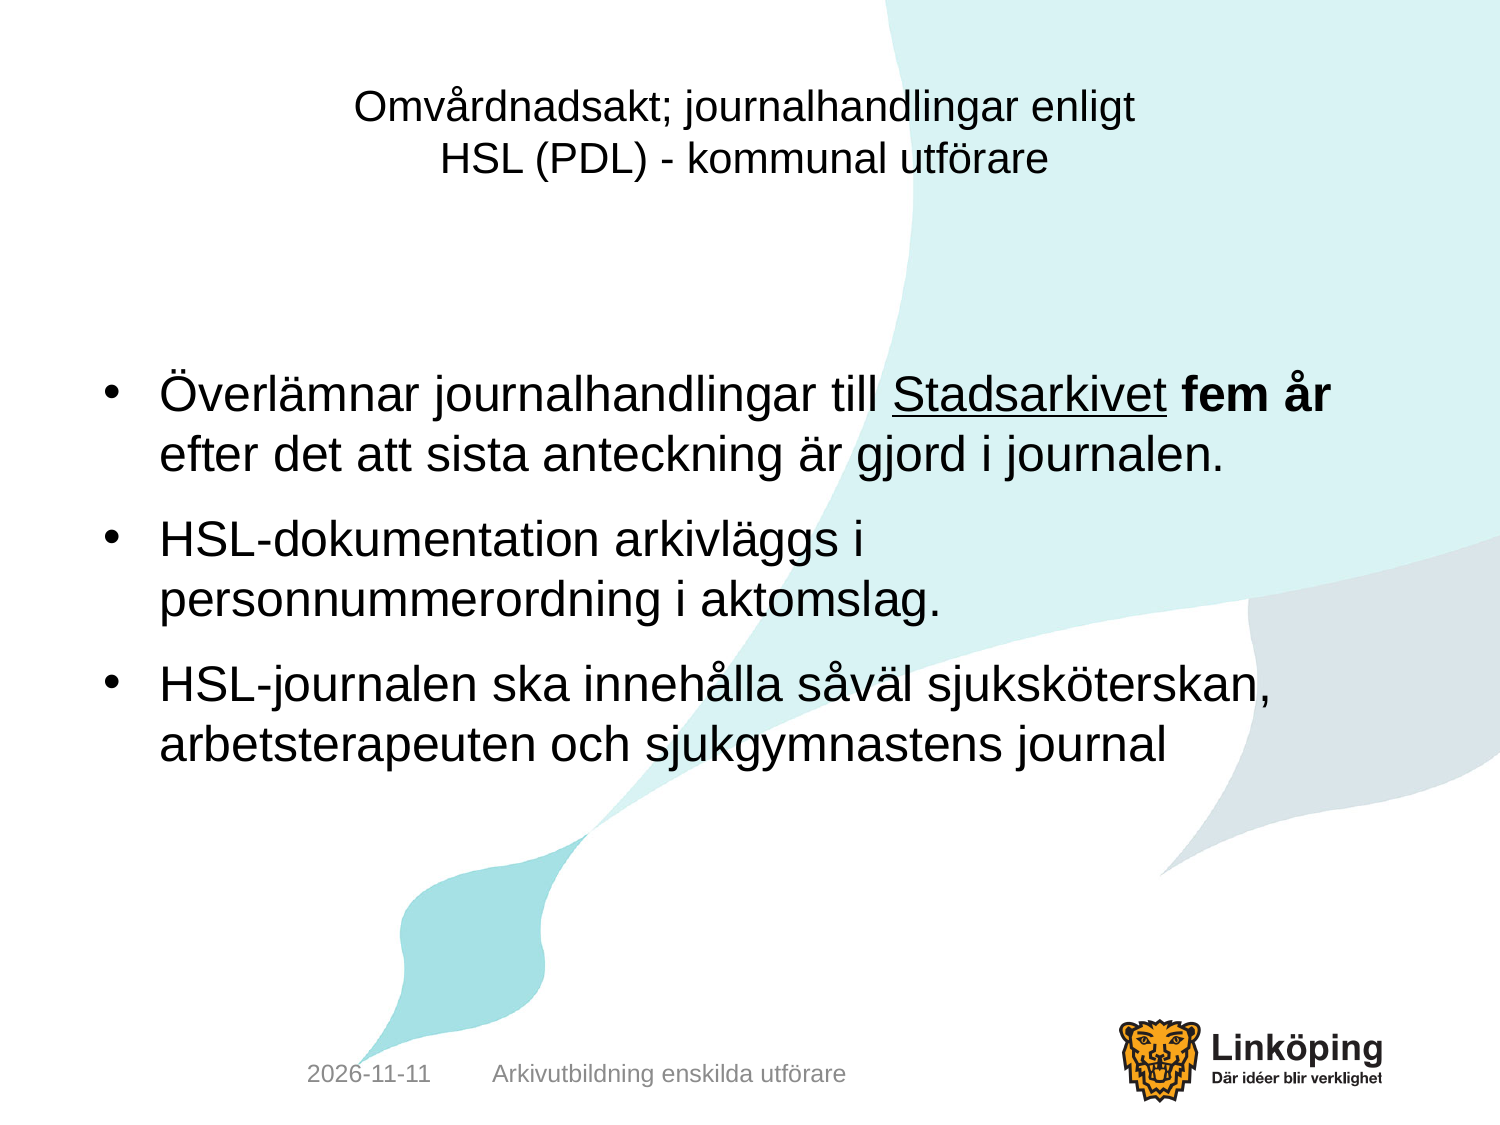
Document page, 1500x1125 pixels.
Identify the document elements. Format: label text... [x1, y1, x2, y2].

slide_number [291, 1042, 477, 1103]
picture [0, 0, 1500, 1125]
title Omvårdnadsakt; journalhandlingar enligt HSL (PDL) - kommunal utförare [98, 78, 1392, 231]
list Överlämnar journalhandlingar till Stadsarkivet fem år efter det att sista anteckning är gjord i journalen. HSL-dokumentation arkivläggs i personnummerordning i aktomslag. HSL-journalen ska innehålla såväl sjuksköterskan, arbetsterapeuten och sjukgymnastens journal [103, 361, 1373, 733]
footer Arkivutbildning enskilda utförare [477, 1042, 1070, 1103]
